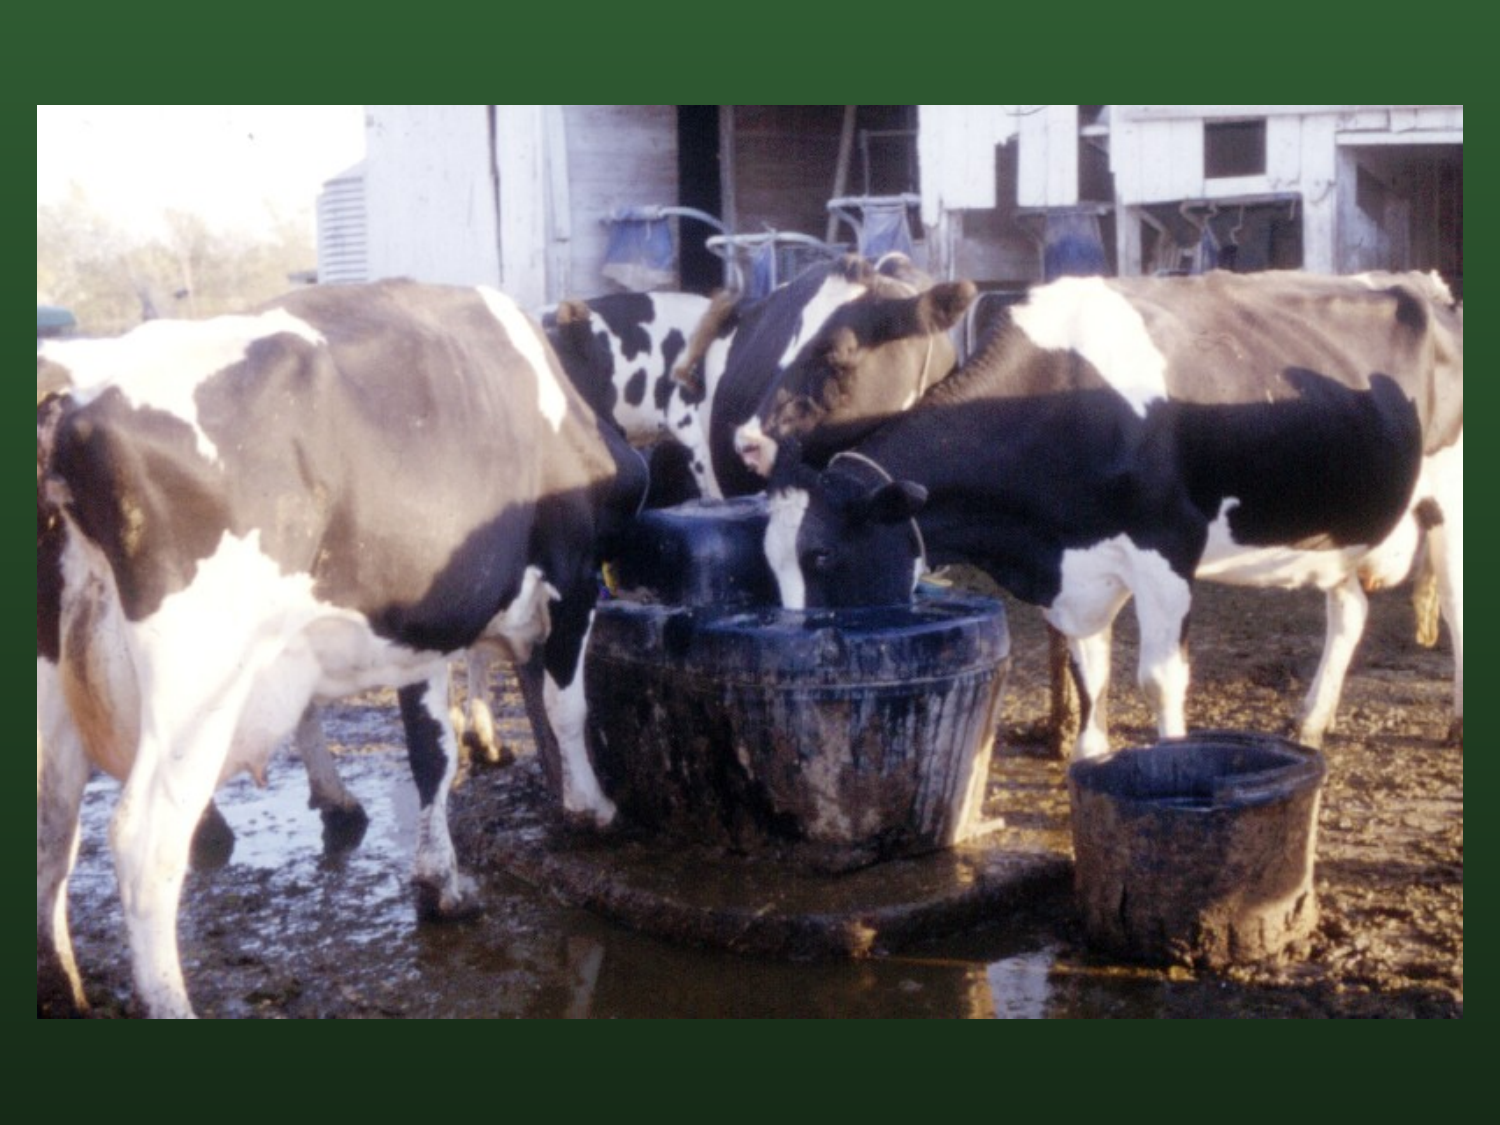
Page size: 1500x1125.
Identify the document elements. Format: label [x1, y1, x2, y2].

picture [37, 105, 1463, 1020]
